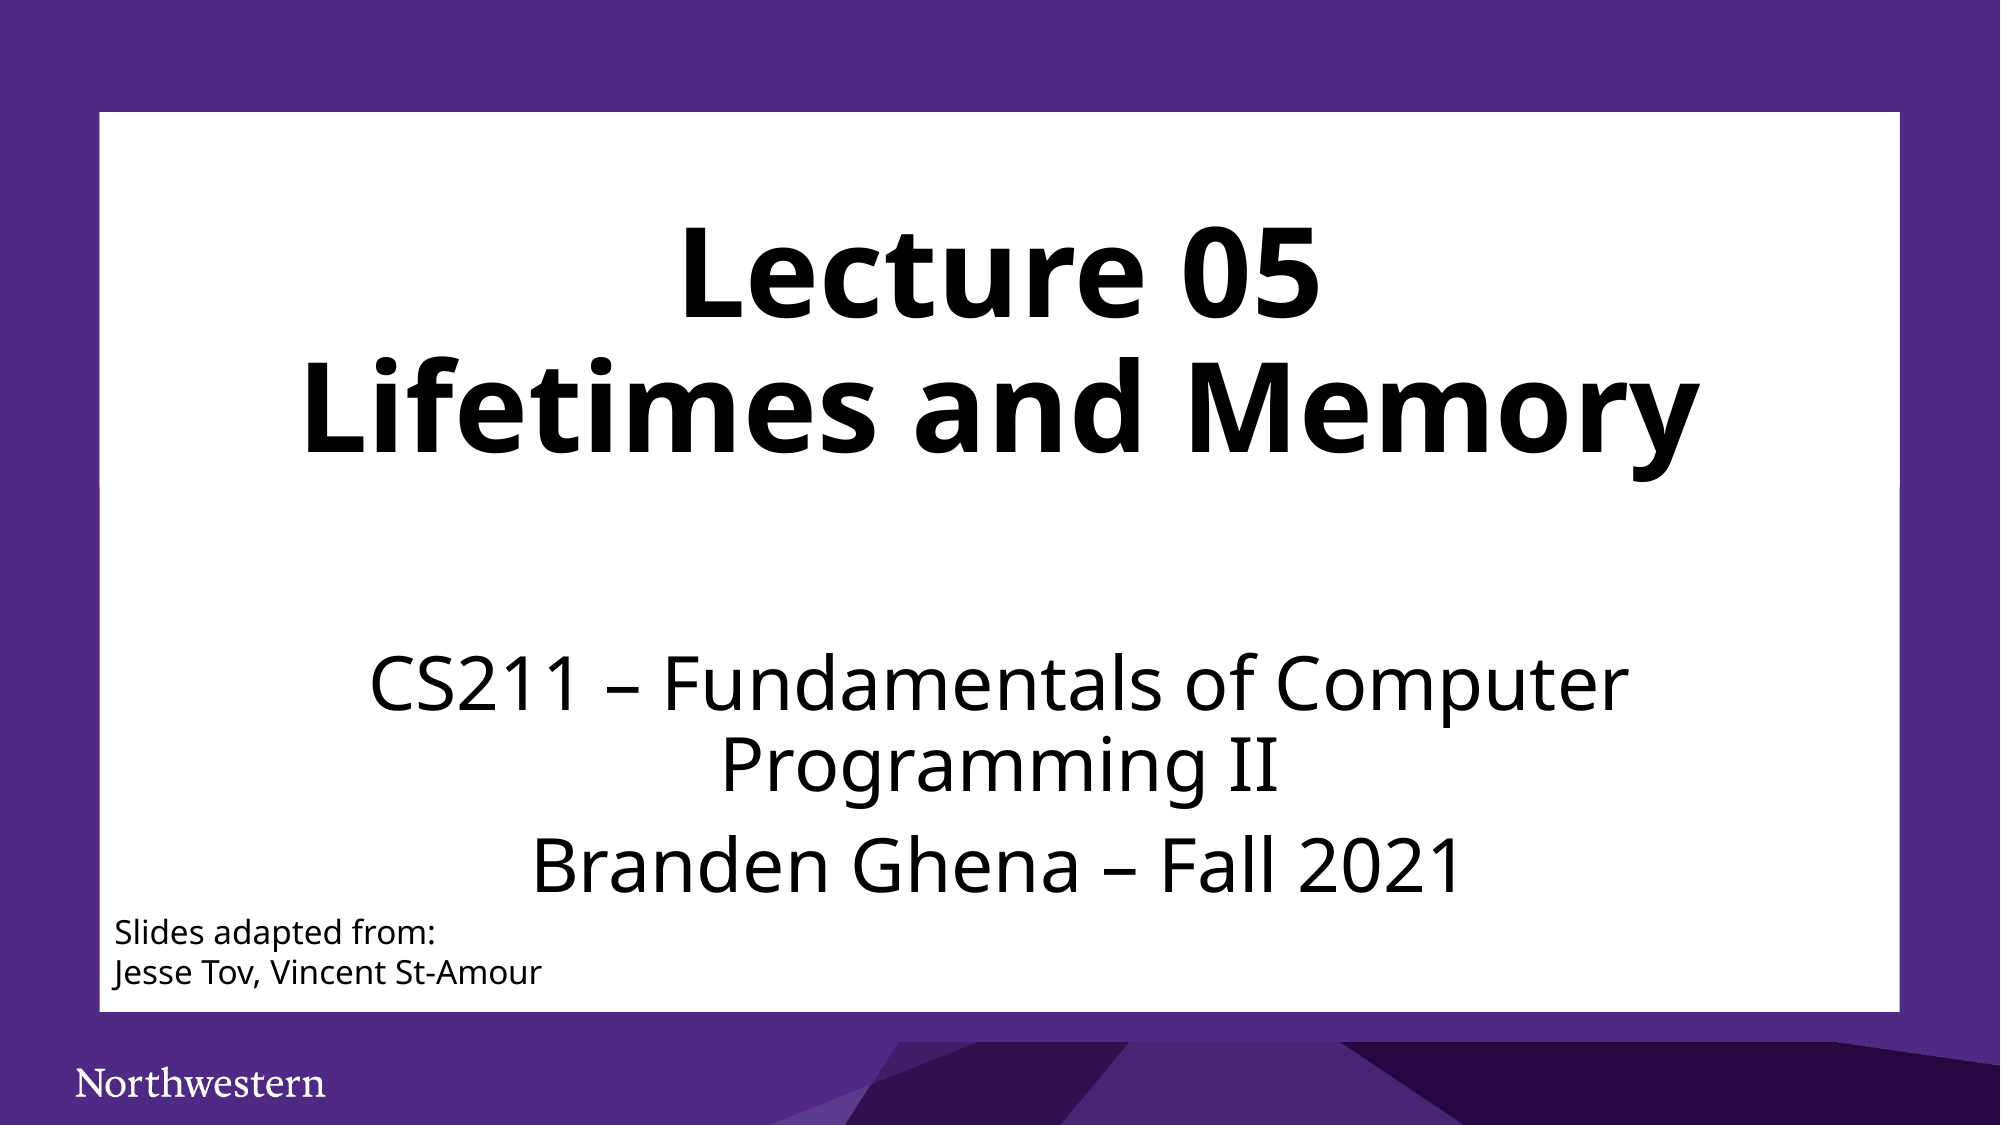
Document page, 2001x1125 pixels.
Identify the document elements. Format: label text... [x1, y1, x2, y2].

picture [0, 1042, 2000, 1125]
subtitle CS211 – Fundamentals of Computer Programming II Branden Ghena – Fall 2021 [99, 637, 1900, 863]
text_box Slides adapted from: Jesse Tov, Vincent St-Amour [99, 904, 1900, 999]
title Lecture 05 Lifetimes and Memory [99, 112, 1900, 488]
